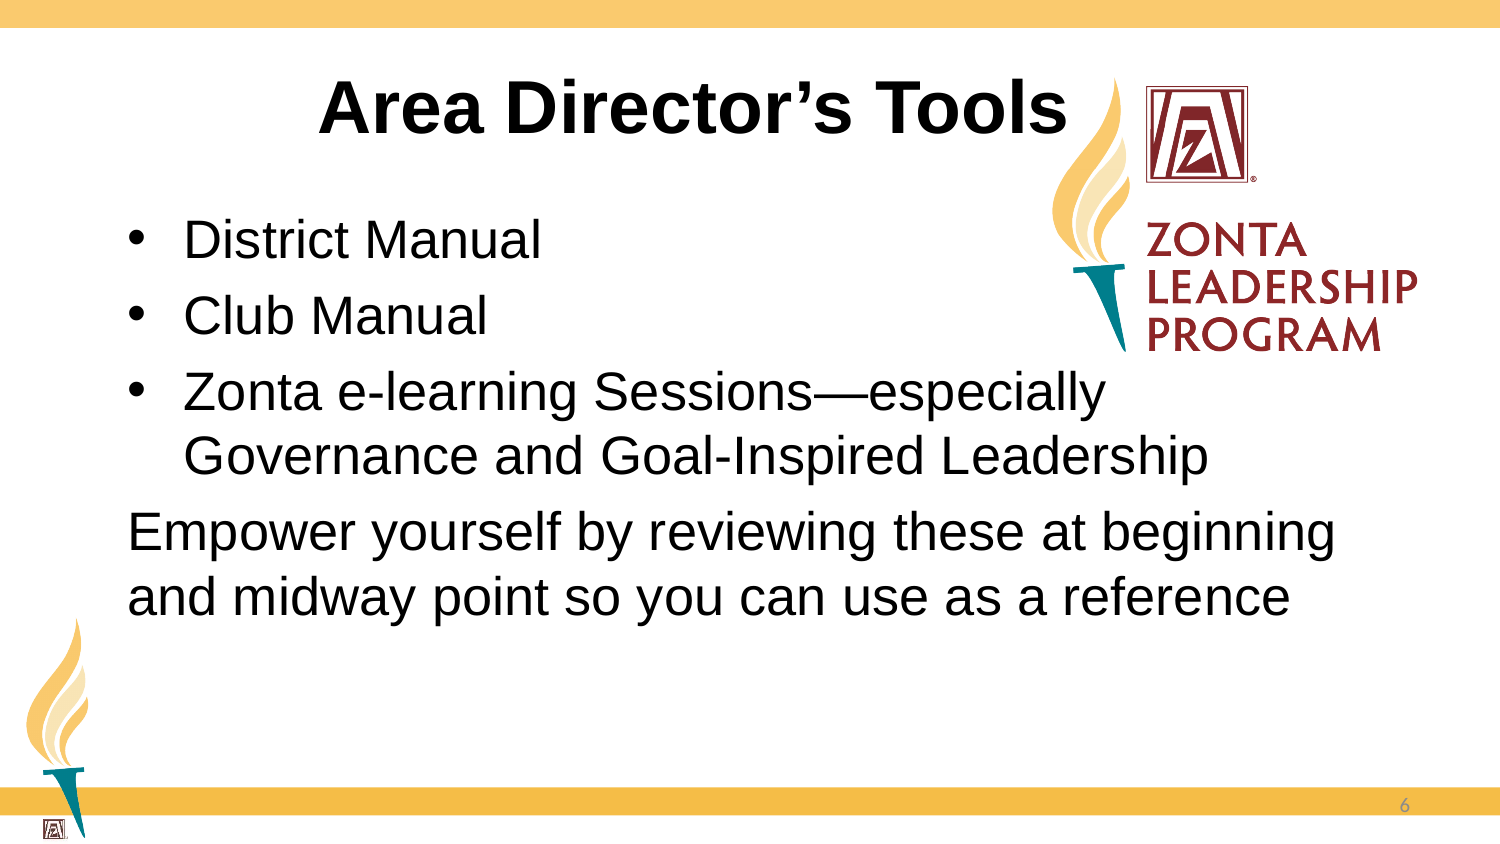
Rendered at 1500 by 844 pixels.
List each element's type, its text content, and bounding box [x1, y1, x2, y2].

list District Manual Club Manual Zonta e-learning Sessions—especially Governance and Goal-Inspired Leadership Empower yourself by reviewing these at beginning and midway point so you can use as a reference [112, 196, 1425, 754]
title Area Director’s Tools [0, 33, 1425, 175]
picture [13, 612, 97, 844]
slide_number 6 [1074, 782, 1425, 827]
picture [1036, 71, 1425, 367]
